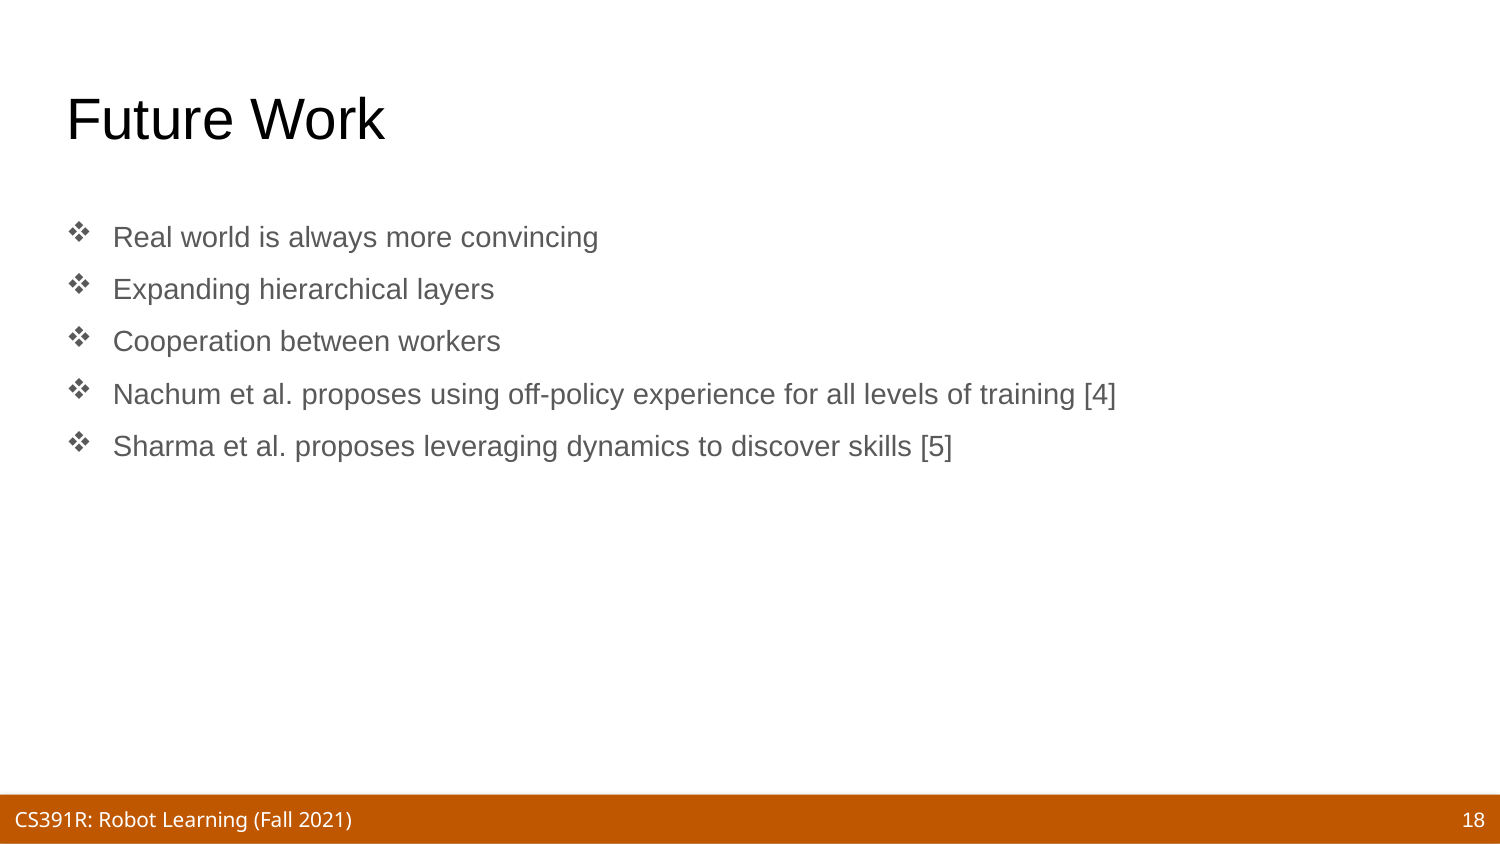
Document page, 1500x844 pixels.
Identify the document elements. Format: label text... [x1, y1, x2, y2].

slide_number 18 [1410, 794, 1500, 844]
text_box Real world is always more convincing Expanding hierarchical layers Cooperation between workers Nachum et al. proposes using off-policy experience for all levels of training [4] Sharma et al. proposes leveraging dynamics to discover skills [5] [51, 185, 1449, 750]
title Future Work [51, 46, 1449, 185]
